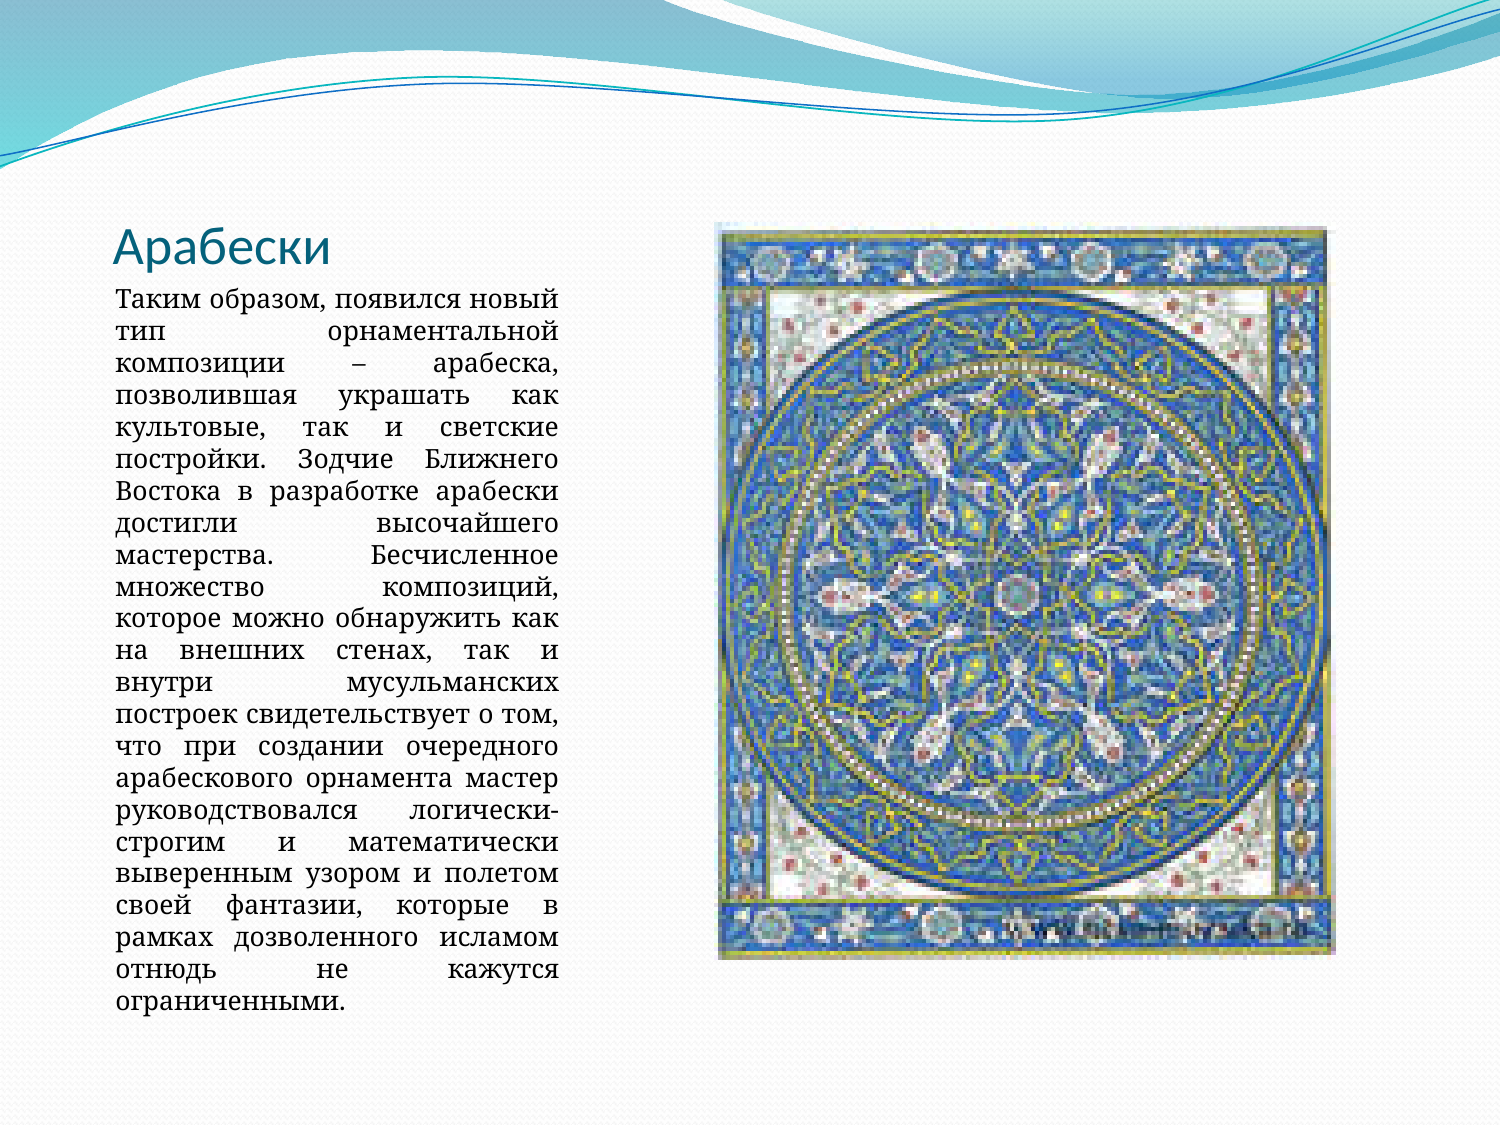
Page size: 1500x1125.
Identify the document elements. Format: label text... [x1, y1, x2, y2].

list Таким образом, появился новый тип орнаментальной композиции – арабеска, позволившая украшать как культовые, так и светские постройки. Зодчие Ближнего Востока в разработке арабески достигли высочайшего мастерства. Бесчисленное множество композиций, которое можно обнаружить как на внешних стенах, так и внутри мусульманских построек свидетельствует о том, что при создании очередного арабескового орнамента мастер руководствовался логически-строгим и математически выверенным узором и полетом своей фантазии, которые в рамках дозволенного исламом отнюдь не кажутся ограниченными. [112, 275, 563, 1025]
title Арабески [112, 84, 563, 275]
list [714, 222, 1337, 961]
